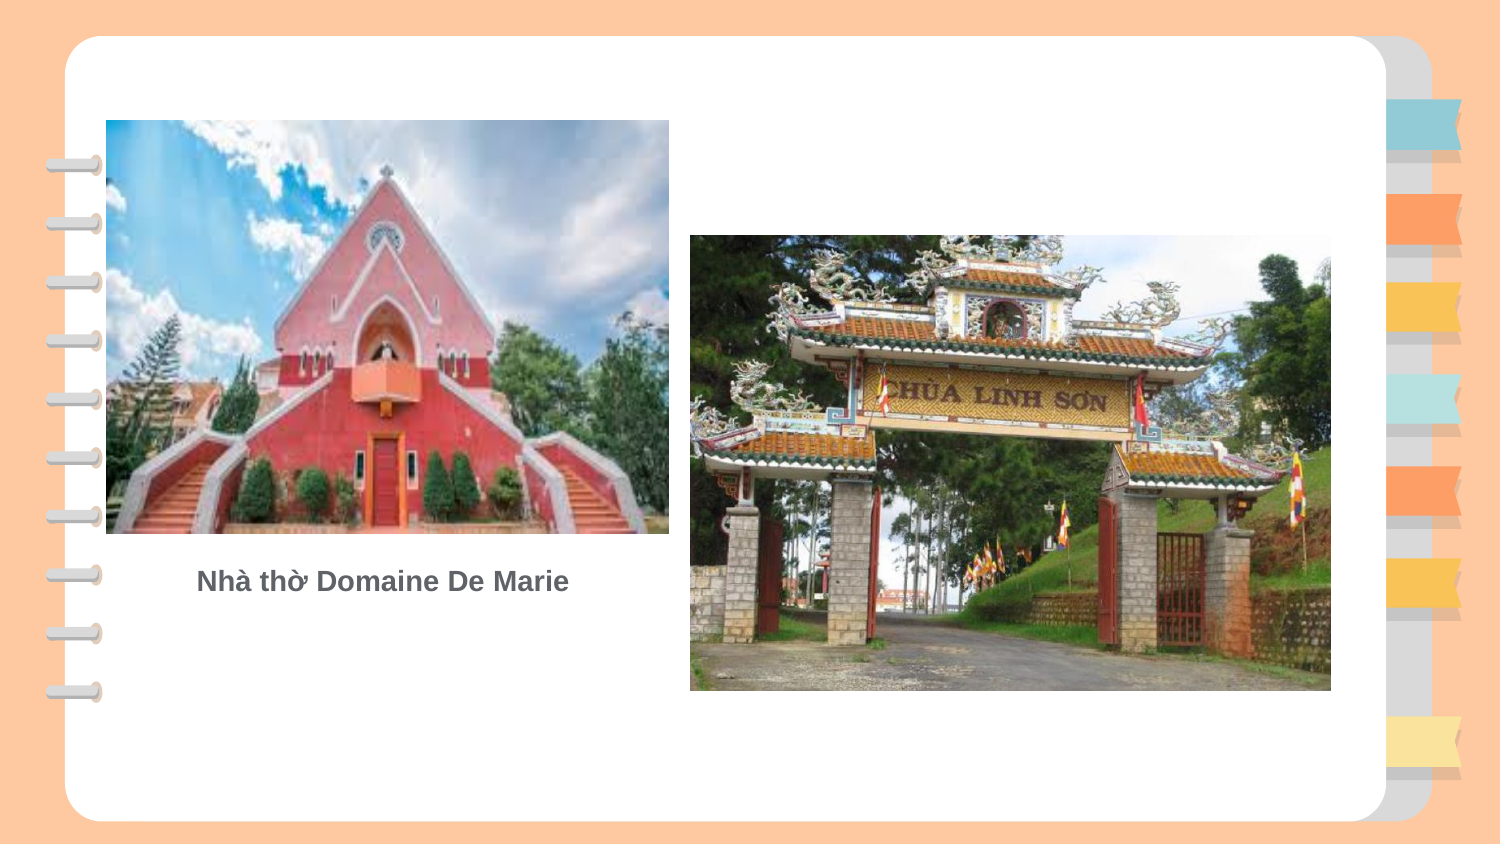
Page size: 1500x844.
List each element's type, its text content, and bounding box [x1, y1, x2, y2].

text_box Nhà thờ Domaine De Marie [106, 555, 669, 606]
picture [106, 120, 669, 534]
picture [690, 235, 1331, 691]
